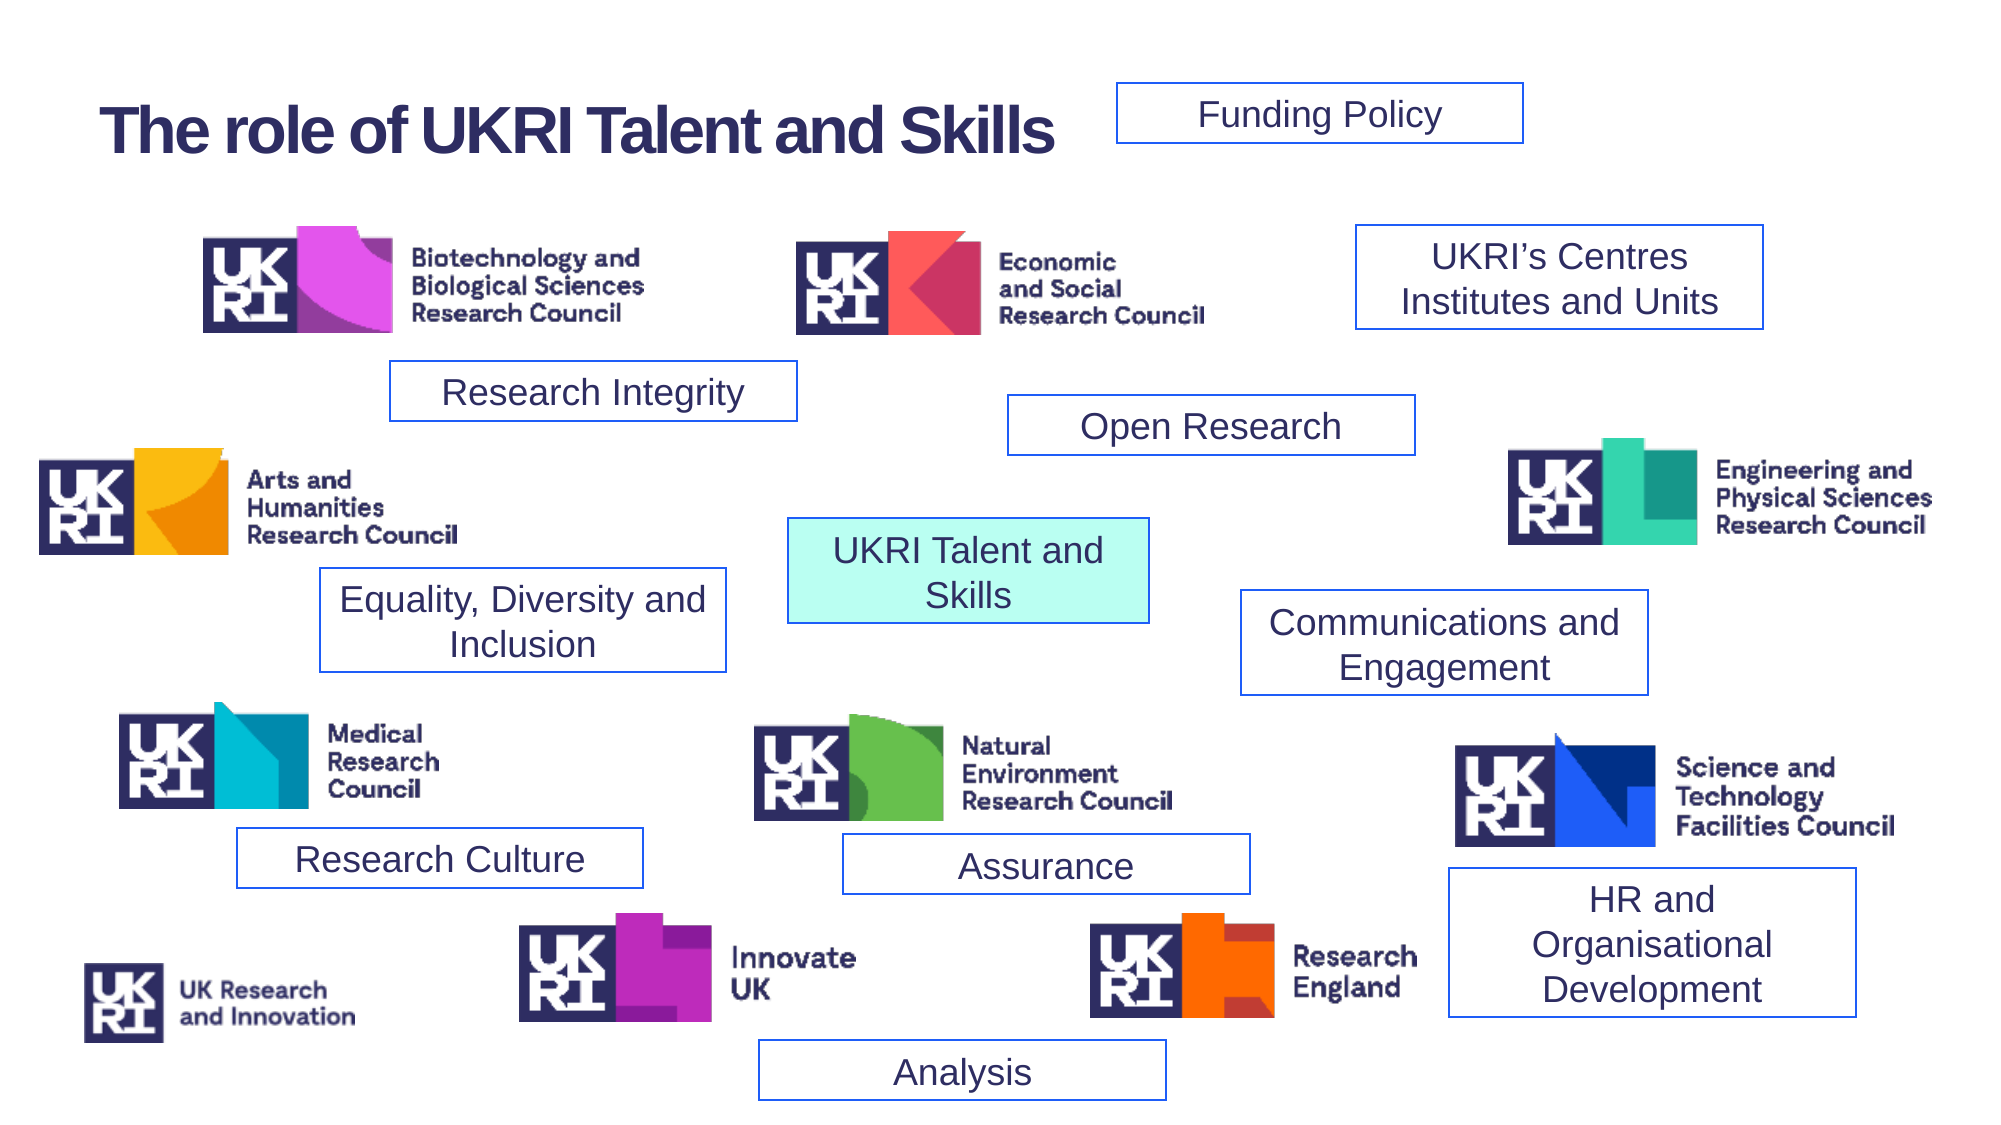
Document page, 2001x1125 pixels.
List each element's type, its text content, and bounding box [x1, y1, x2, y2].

text_box Equality, Diversity and Inclusion [319, 567, 727, 673]
text_box UKRI’s Centres Institutes and Units [1355, 224, 1764, 330]
picture [203, 226, 644, 333]
text_box Research Culture [236, 827, 644, 889]
text_box The role of UKRI Talent and Skills [84, 79, 1932, 174]
picture [1090, 913, 1417, 1018]
text_box HR and Organisational Development [1448, 867, 1857, 1018]
text_box Research Integrity [389, 360, 798, 422]
picture [754, 714, 1172, 821]
picture [1508, 438, 1932, 545]
picture [84, 963, 355, 1043]
text_box Assurance [842, 833, 1251, 895]
text_box Communications and Engagement [1240, 589, 1649, 696]
text_box Open Research [1007, 394, 1416, 456]
picture [796, 231, 1204, 335]
picture [119, 702, 439, 809]
picture [39, 448, 457, 555]
text_box UKRI Talent and Skills [787, 517, 1150, 624]
picture [519, 913, 856, 1022]
picture [1455, 733, 1894, 847]
text_box Funding Policy [1116, 82, 1524, 144]
text_box Analysis [758, 1039, 1167, 1101]
